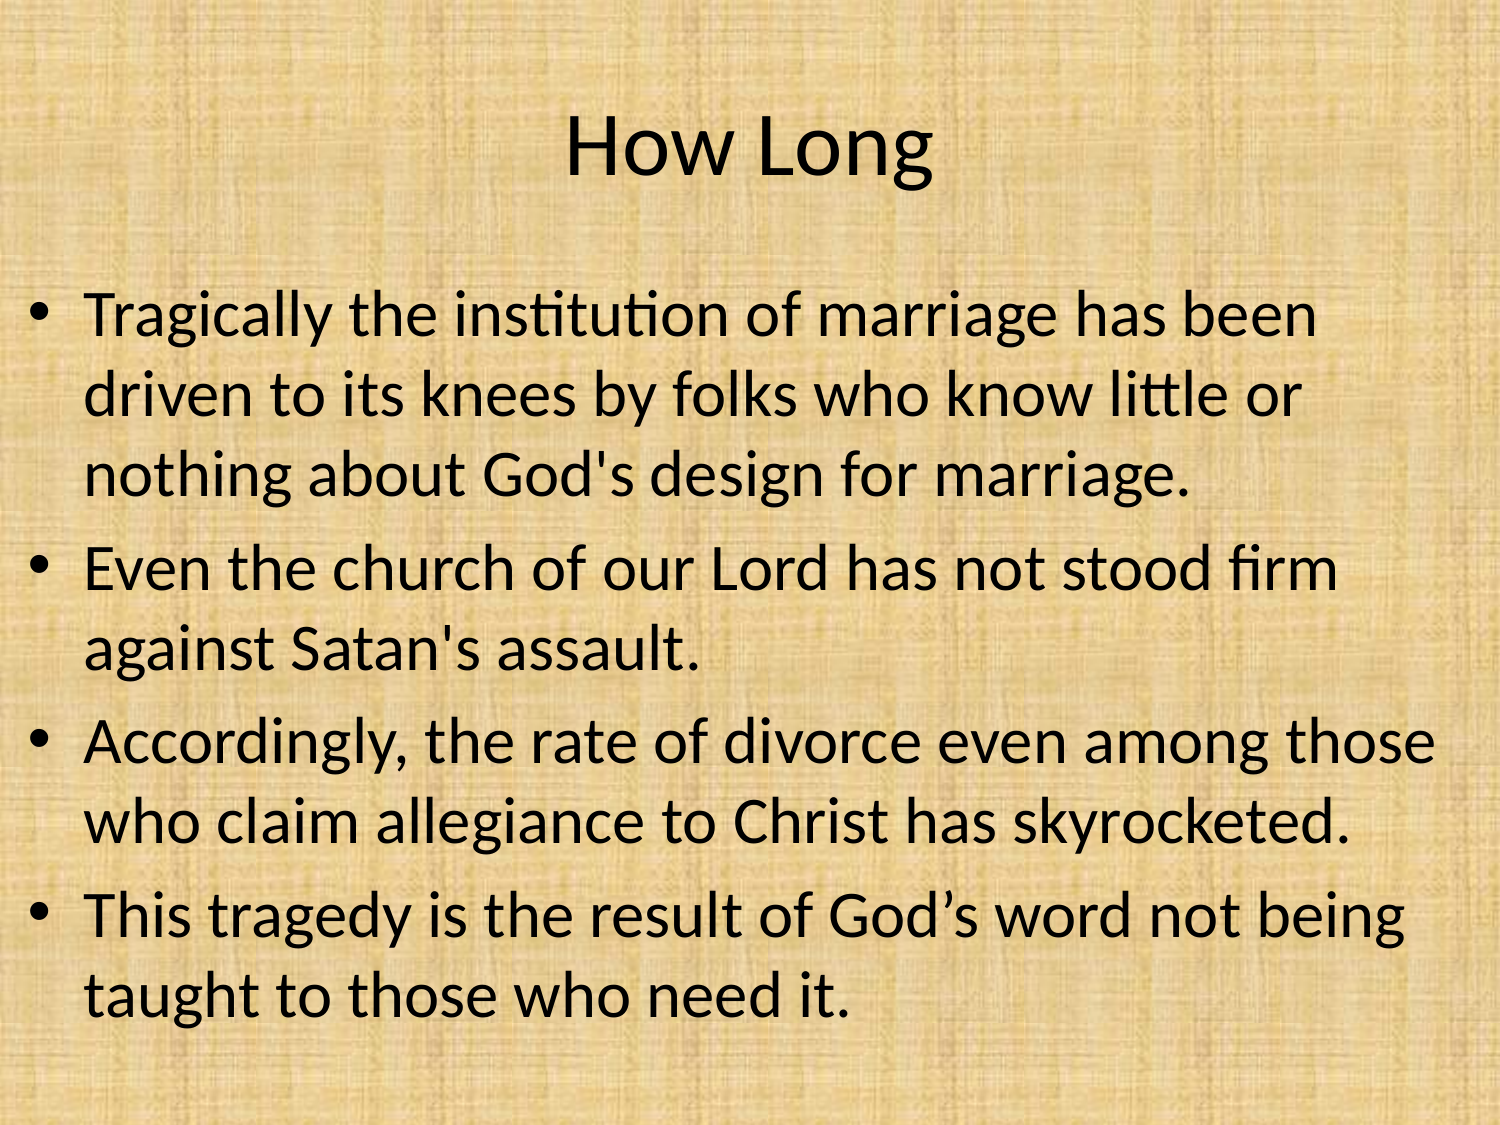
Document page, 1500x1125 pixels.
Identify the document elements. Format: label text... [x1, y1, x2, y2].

list Tragically the institution of marriage has been driven to its knees by folks who know little or nothing about God's design for marriage. Even the church of our Lord has not stood firm against Satan's assault. Accordingly, the rate of divorce even among those who claim allegiance to Christ has skyrocketed. This tragedy is the result of God’s word not being taught to those who need it. [12, 262, 1488, 1100]
title How Long [75, 45, 1425, 233]
picture [0, 0, 1500, 1125]
